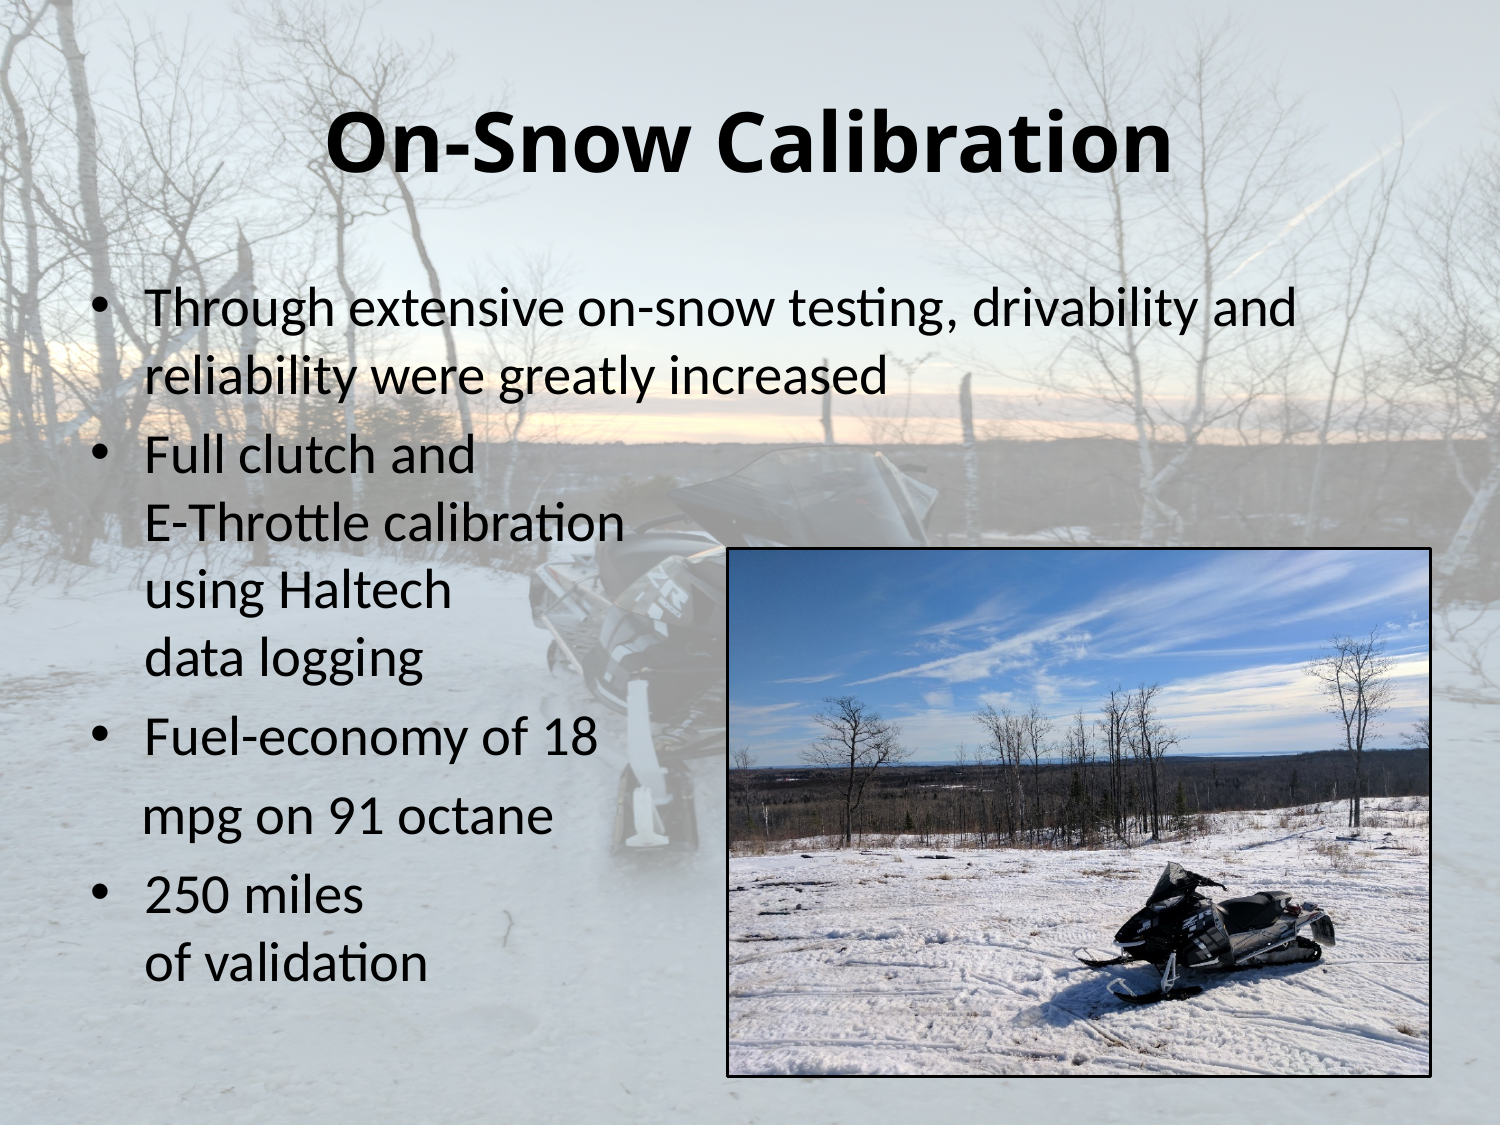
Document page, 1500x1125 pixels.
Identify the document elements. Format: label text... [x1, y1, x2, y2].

list Through extensive on-snow testing, drivability and reliability were greatly increased Full clutch and E-Throttle calibration using Haltech data logging Fuel-economy of 18 mpg on 91 octane 250 miles of validation [75, 262, 1425, 1005]
title On-Snow Calibration [75, 45, 1425, 233]
picture [728, 549, 1430, 1076]
